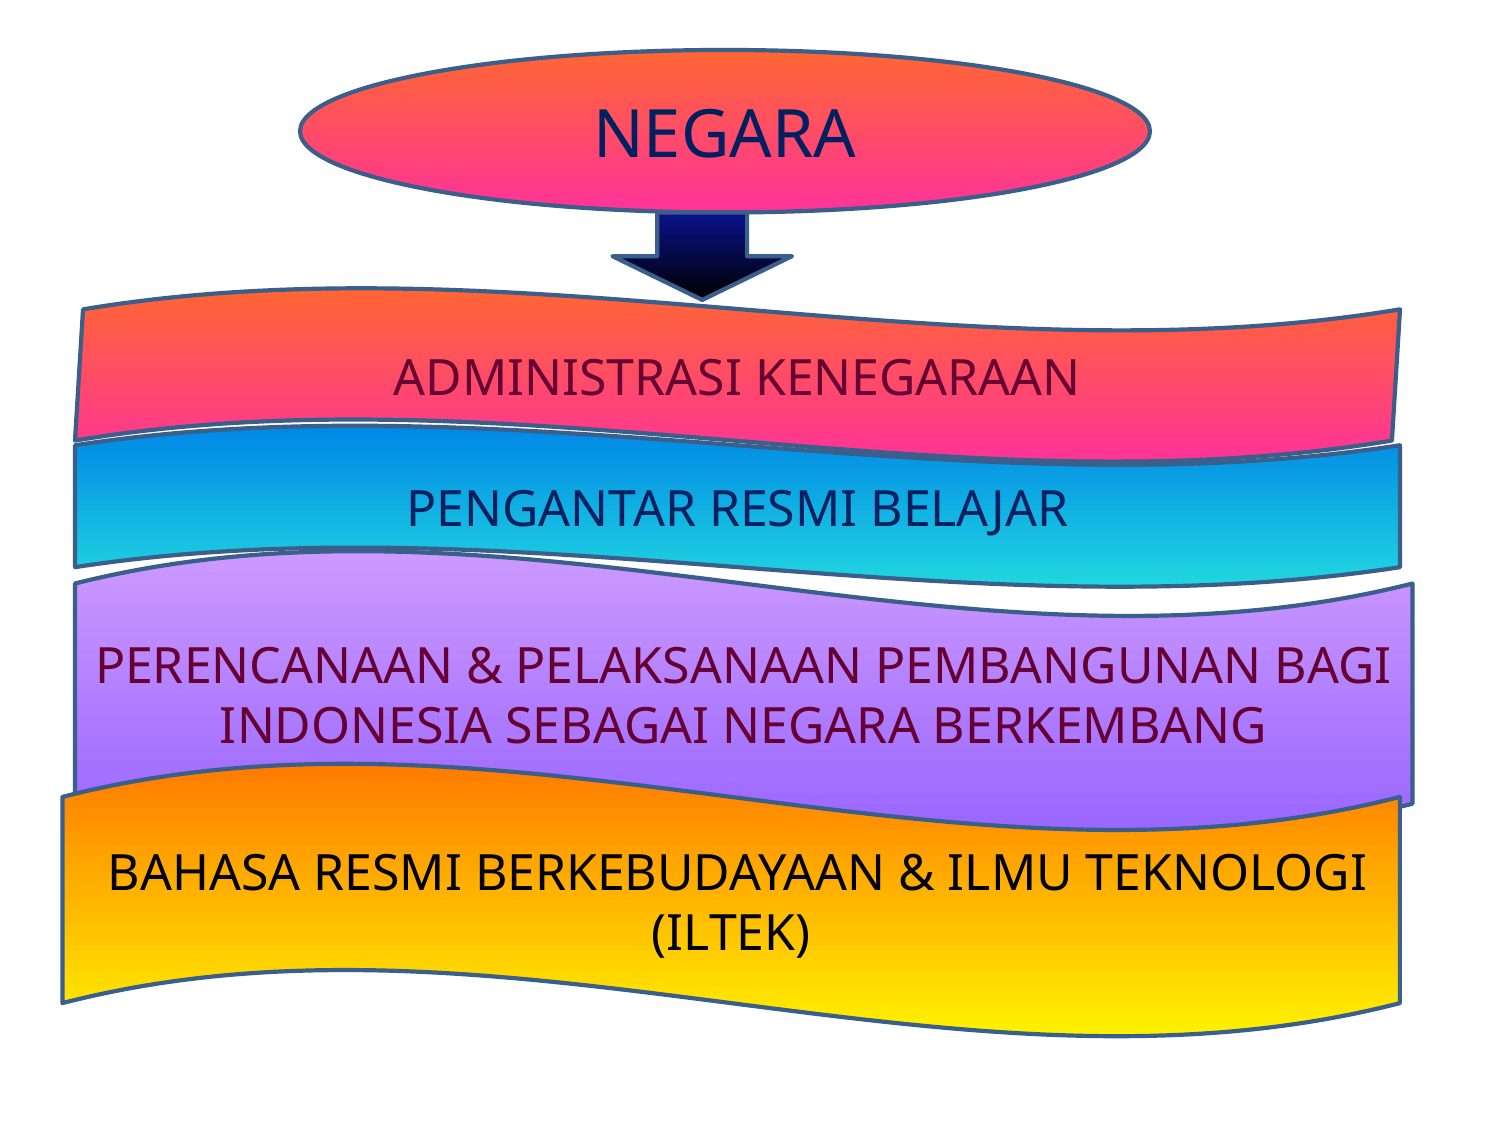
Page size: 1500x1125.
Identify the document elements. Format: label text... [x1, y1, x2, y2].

text_box ADMINISTRASI KENEGARAAN [72, 286, 1403, 462]
text_box PERENCANAAN & PELAKSANAAN PEMBANGUNAN BAGI INDONESIA SEBAGAI NEGARA BERKEMBANG [72, 549, 1415, 827]
text_box BAHASA RESMI BERKEBUDAYAAN & ILMU TEKNOLOGI (ILTEK) [60, 761, 1402, 1039]
text_box [610, 210, 795, 302]
text_box NEGARA [297, 47, 1153, 215]
text_box PENGANTAR RESMI BELAJAR [72, 423, 1403, 589]
